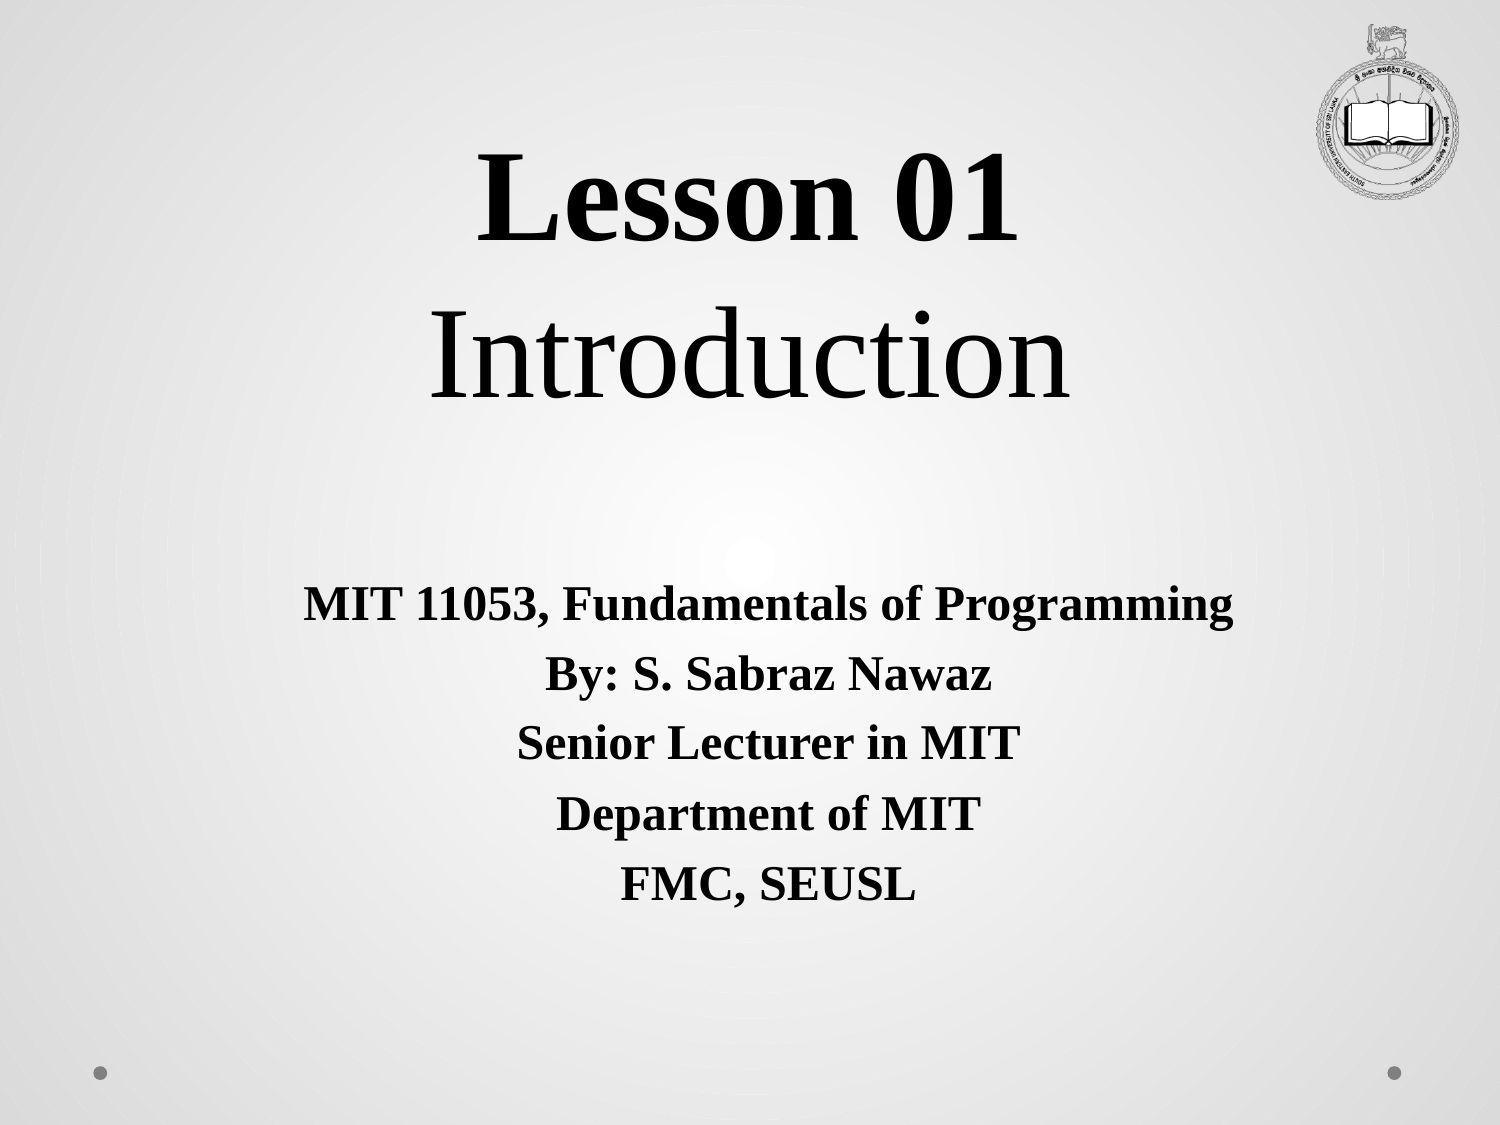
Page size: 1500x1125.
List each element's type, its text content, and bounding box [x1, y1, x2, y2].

title Lesson 01 Introduction [112, 99, 1388, 588]
picture [1316, 24, 1459, 200]
subtitle MIT 11053, Fundamentals of Programming By: S. Sabraz Nawaz Senior Lecturer in MIT Department of MIT FMC, SEUSL [150, 562, 1388, 950]
